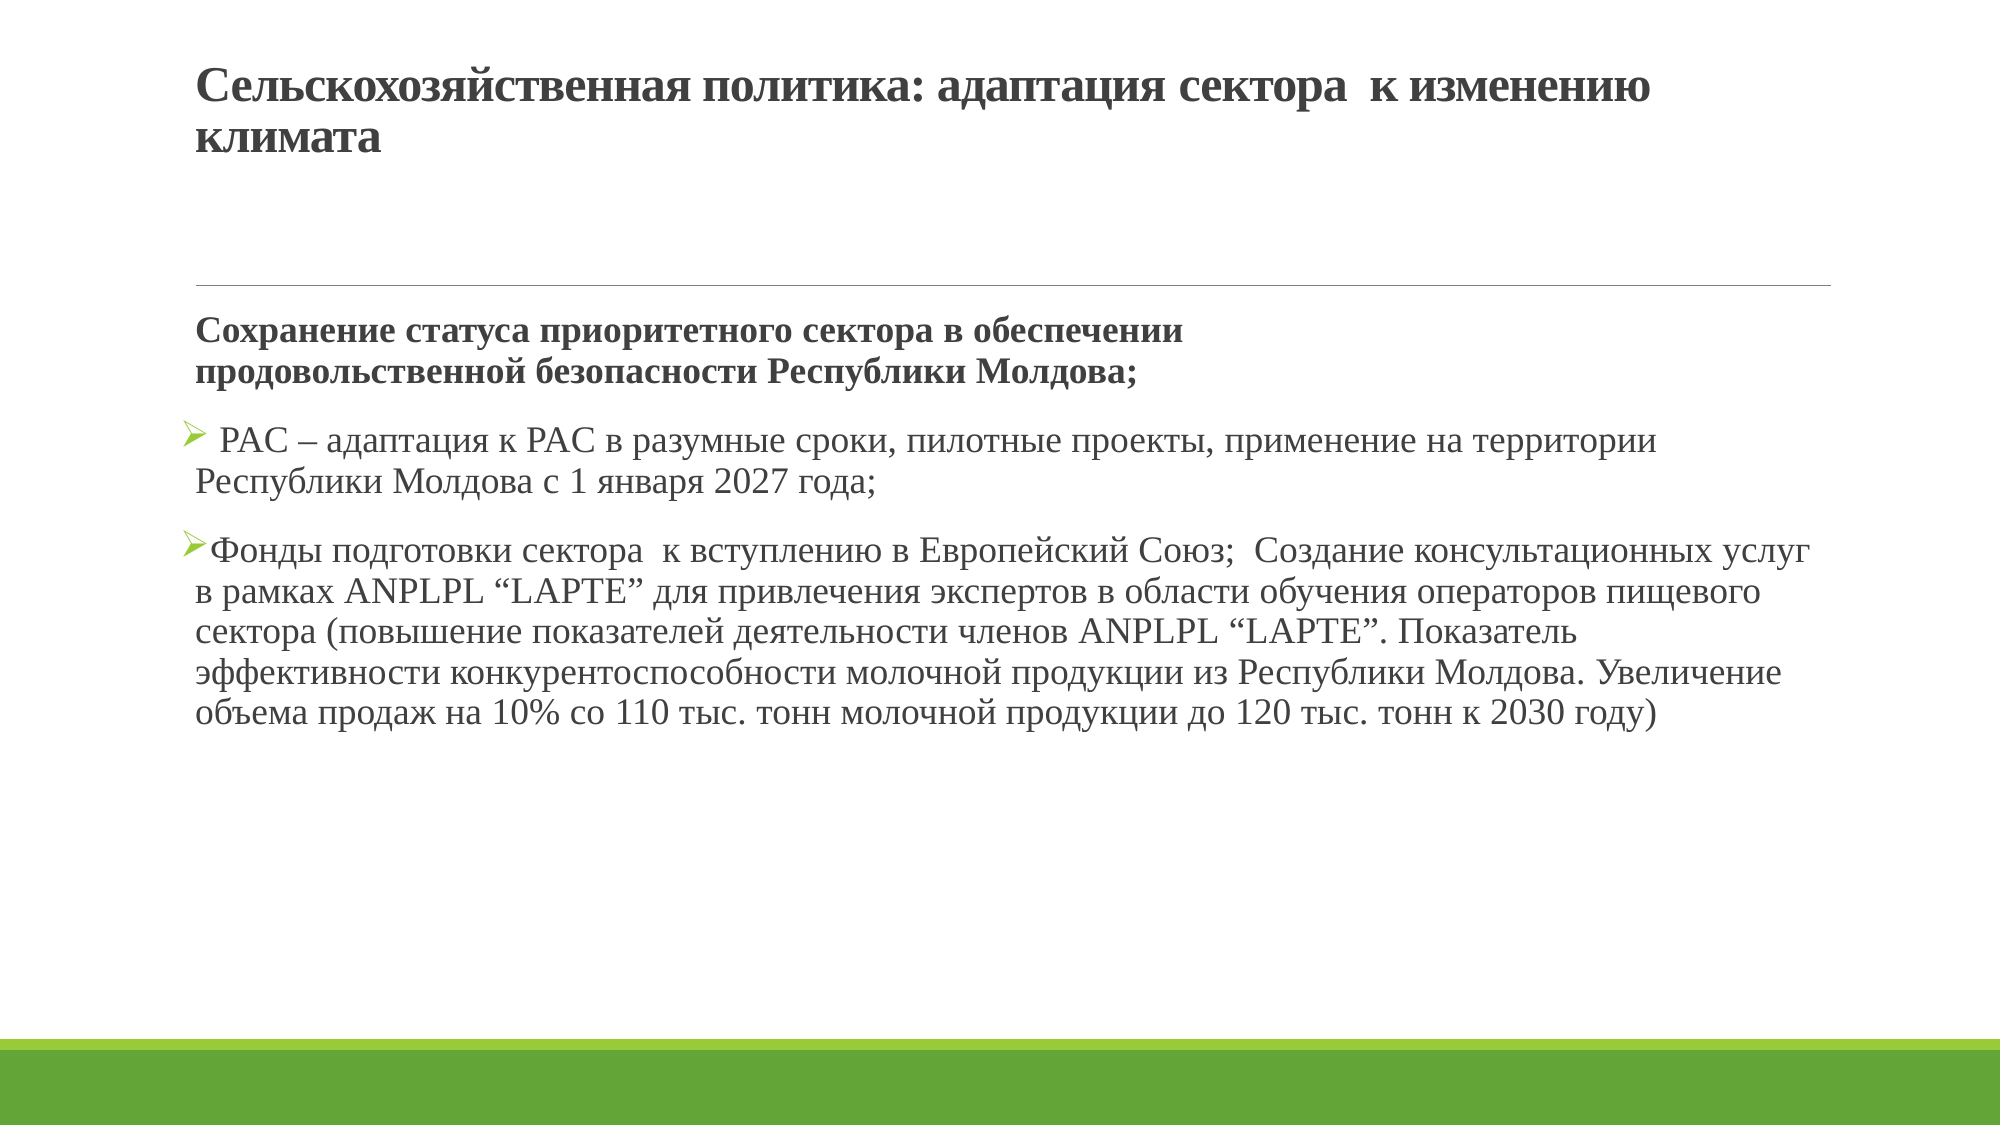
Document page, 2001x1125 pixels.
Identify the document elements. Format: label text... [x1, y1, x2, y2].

list Сохранение статуса приоритетного сектора в обеспечении продовольственной безопасности Республики Молдова; PAC – адаптация к PAC в разумные сроки, пилотные проекты, применение на территории Республики Молдова с 1 января 2027 года; Фонды подготовки сектора к вступлению в Европейский Союз; Создание консультационных услуг в рамках ANPLPL “LAPTE” для привлечения экспертов в области обучения операторов пищевого сектора (повышение показателей деятельности членов ANPLPL “LAPTE”. Показатель эффективности конкурентоспособности молочной продукции из Республики Молдова. Увеличение объема продаж на 10% со 110 тыс. тонн молочной продукции до 120 тыс. тонн к 2030 году) [180, 302, 1830, 963]
title Сельскохозяйственная политика: адаптация сектора к изменению климата [180, 47, 1830, 171]
